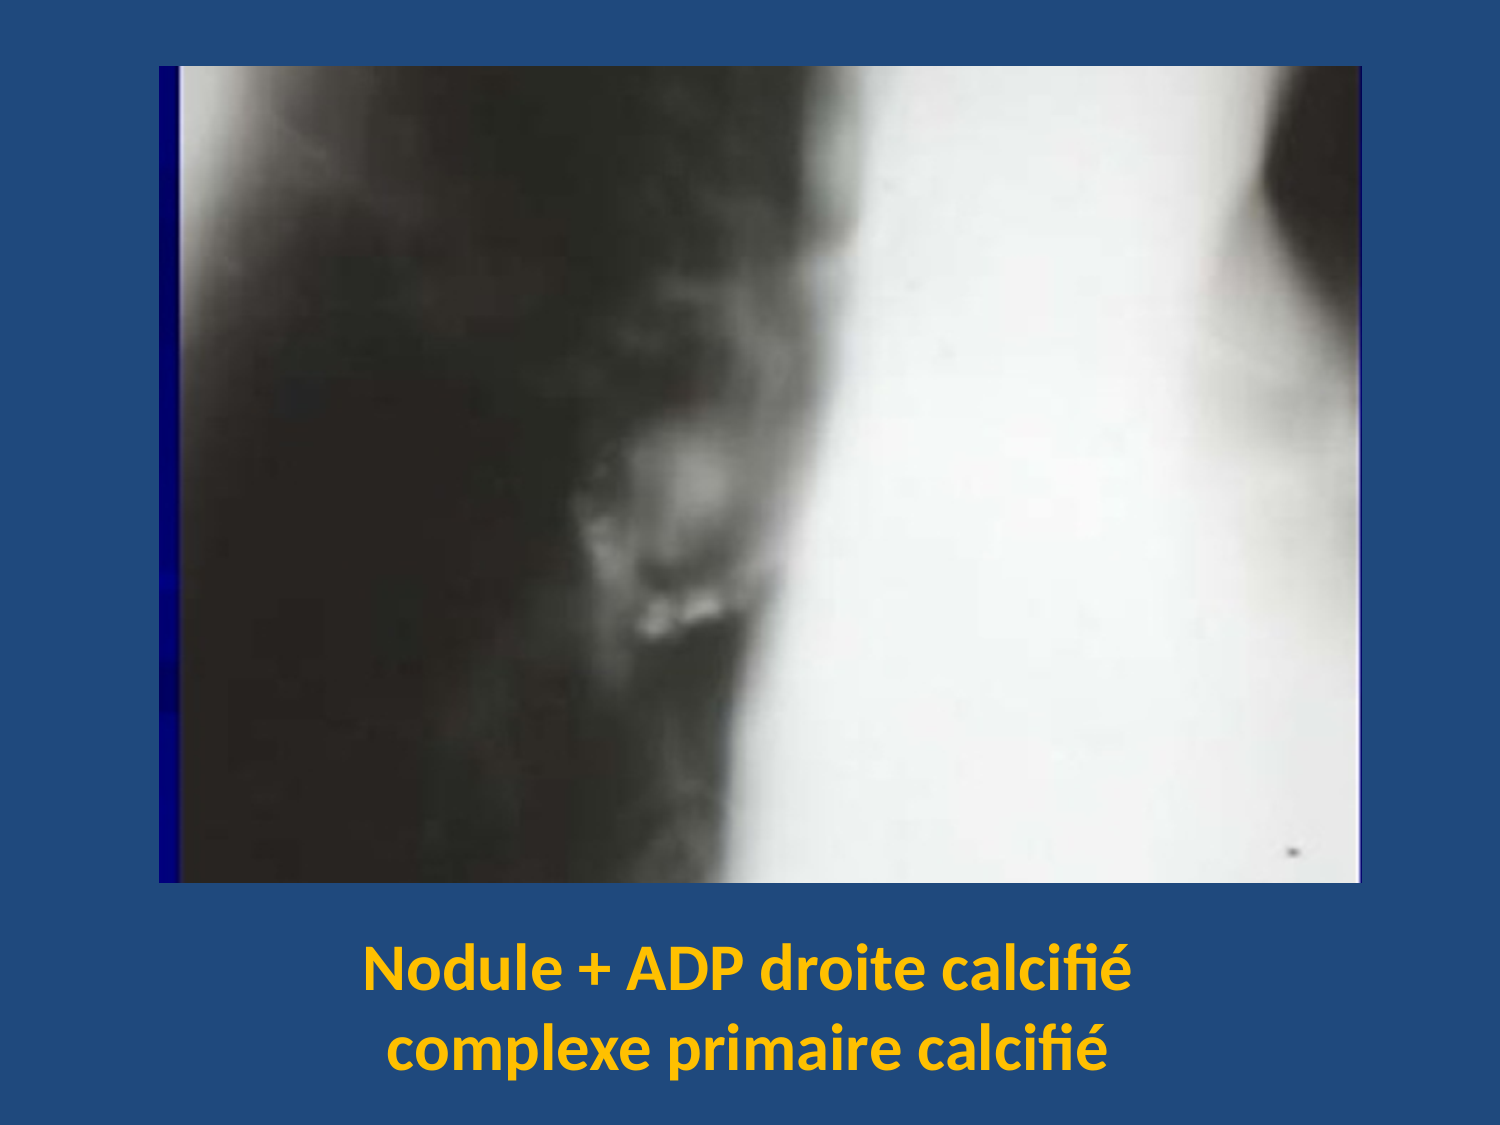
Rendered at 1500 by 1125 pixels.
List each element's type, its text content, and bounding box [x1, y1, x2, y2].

picture [159, 66, 1362, 884]
text_box Nodule + ADP droite calcifié complexe primaire calcifié [135, 916, 1362, 1092]
